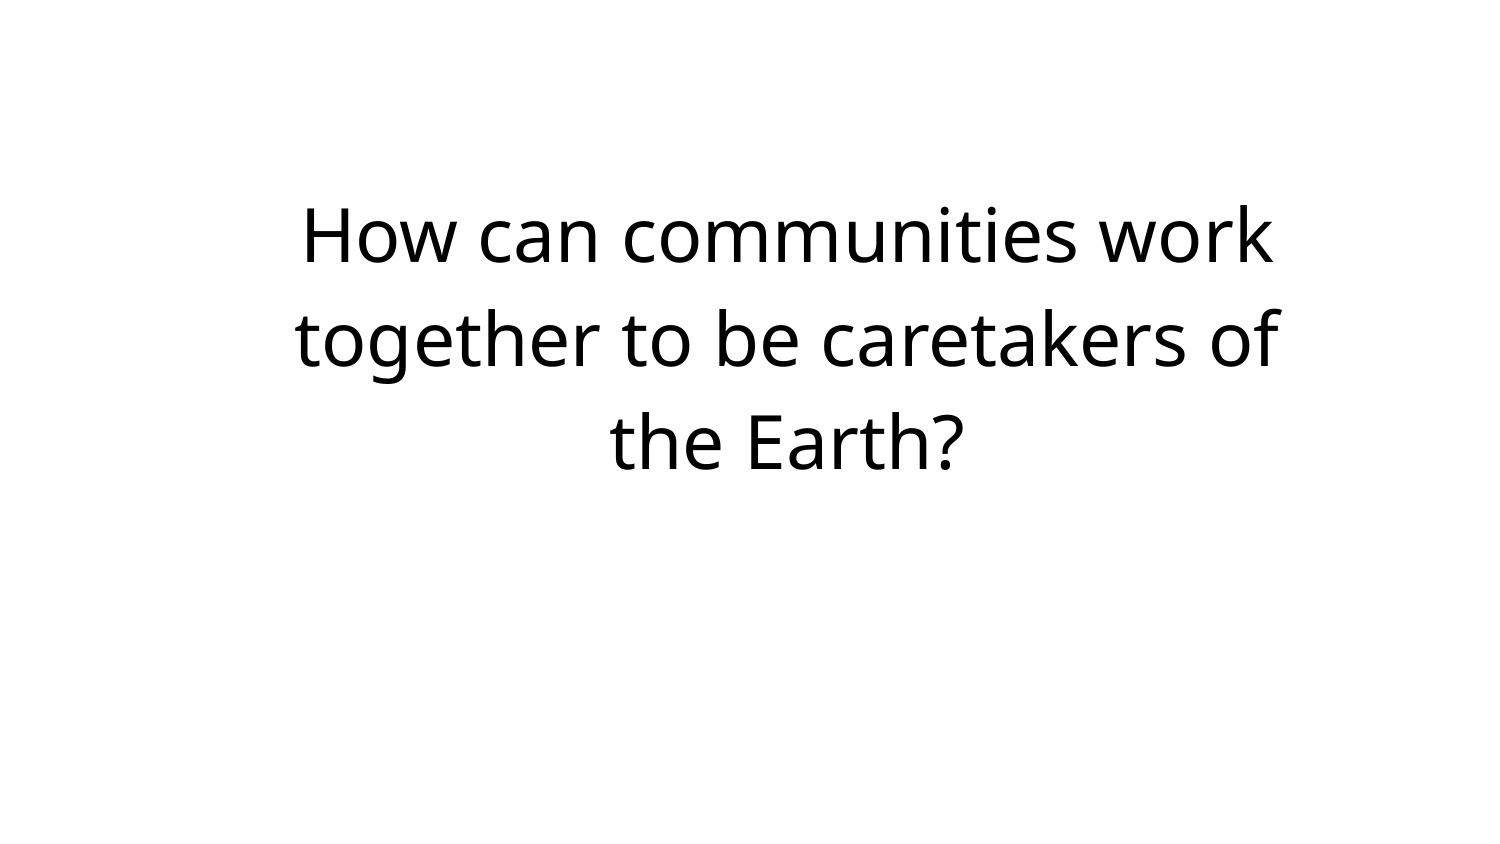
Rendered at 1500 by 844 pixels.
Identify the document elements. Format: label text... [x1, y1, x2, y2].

text_box How can communities work together to be caretakers of the Earth? [166, 159, 1334, 500]
